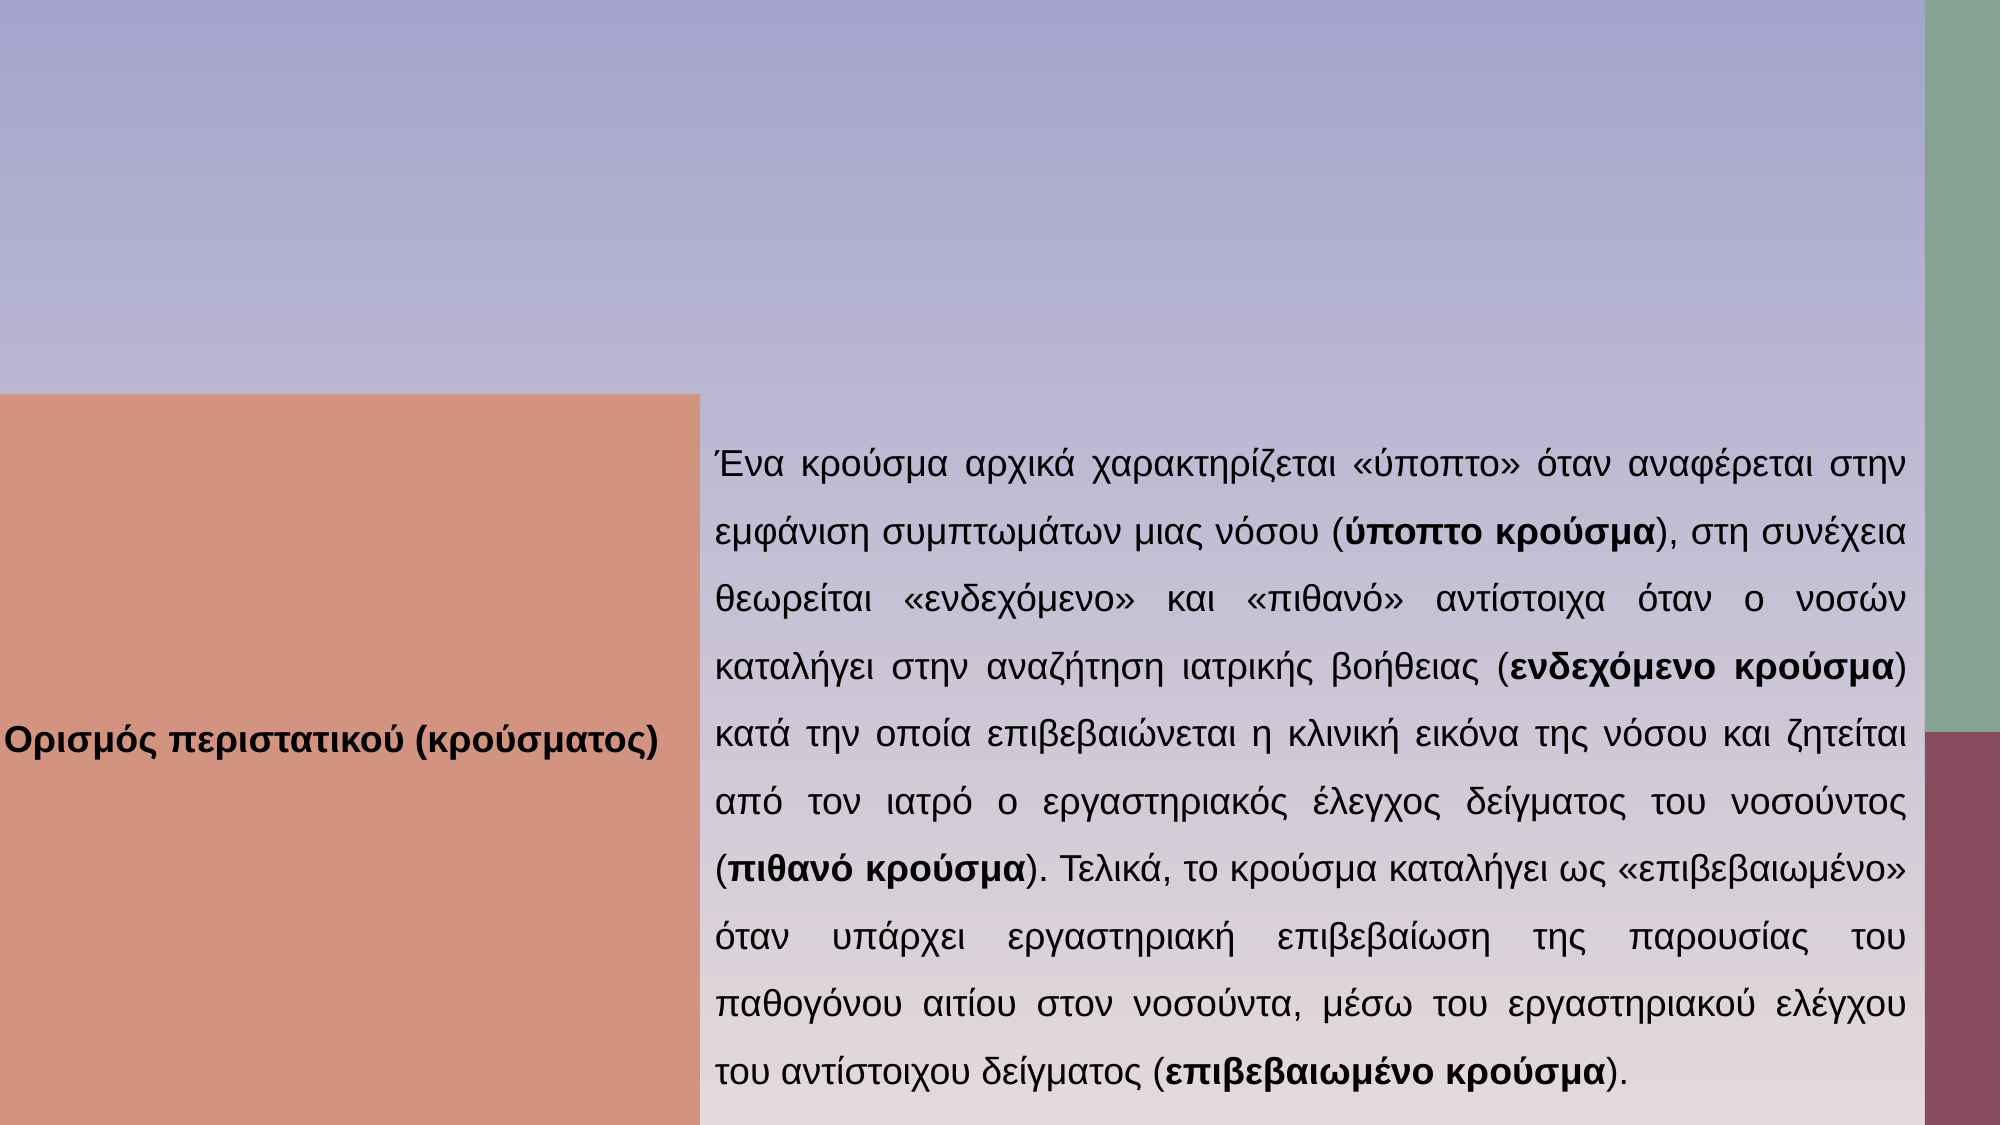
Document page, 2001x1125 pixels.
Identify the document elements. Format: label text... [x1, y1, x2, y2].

text_box Ένα κρούσμα αρχικά χαρακτηρίζεται «ύποπτο» όταν αναφέρεται στην εμφάνιση συμπτωμάτων μιας νόσου (ύποπτο κρούσμα), στη συνέχεια θεωρείται «ενδεχόμενο» και «πιθανό» αντίστοιχα όταν ο νοσών καταλήγει στην αναζήτηση ιατρικής βοήθειας (ενδεχόμενο κρούσμα) κατά την οποία επιβεβαιώνεται η κλινική εικόνα της νόσου και ζητείται από τον ιατρό ο εργαστηριακός έλεγχος δείγματος του νοσούντος (πιθανό κρούσμα). Τελικά, το κρούσμα καταλήγει ως «επιβεβαιωμένο» όταν υπάρχει εργαστηριακή επιβεβαίωση της παρουσίας του παθογόνου αιτίου στον νοσούντα, μέσω του εργαστηριακού ελέγχου του αντίστοιχου δείγματος (επιβεβαιωμένο κρούσμα). [700, 409, 1922, 1100]
list Ορισμός περιστατικού (κρούσματος) [0, 689, 689, 797]
